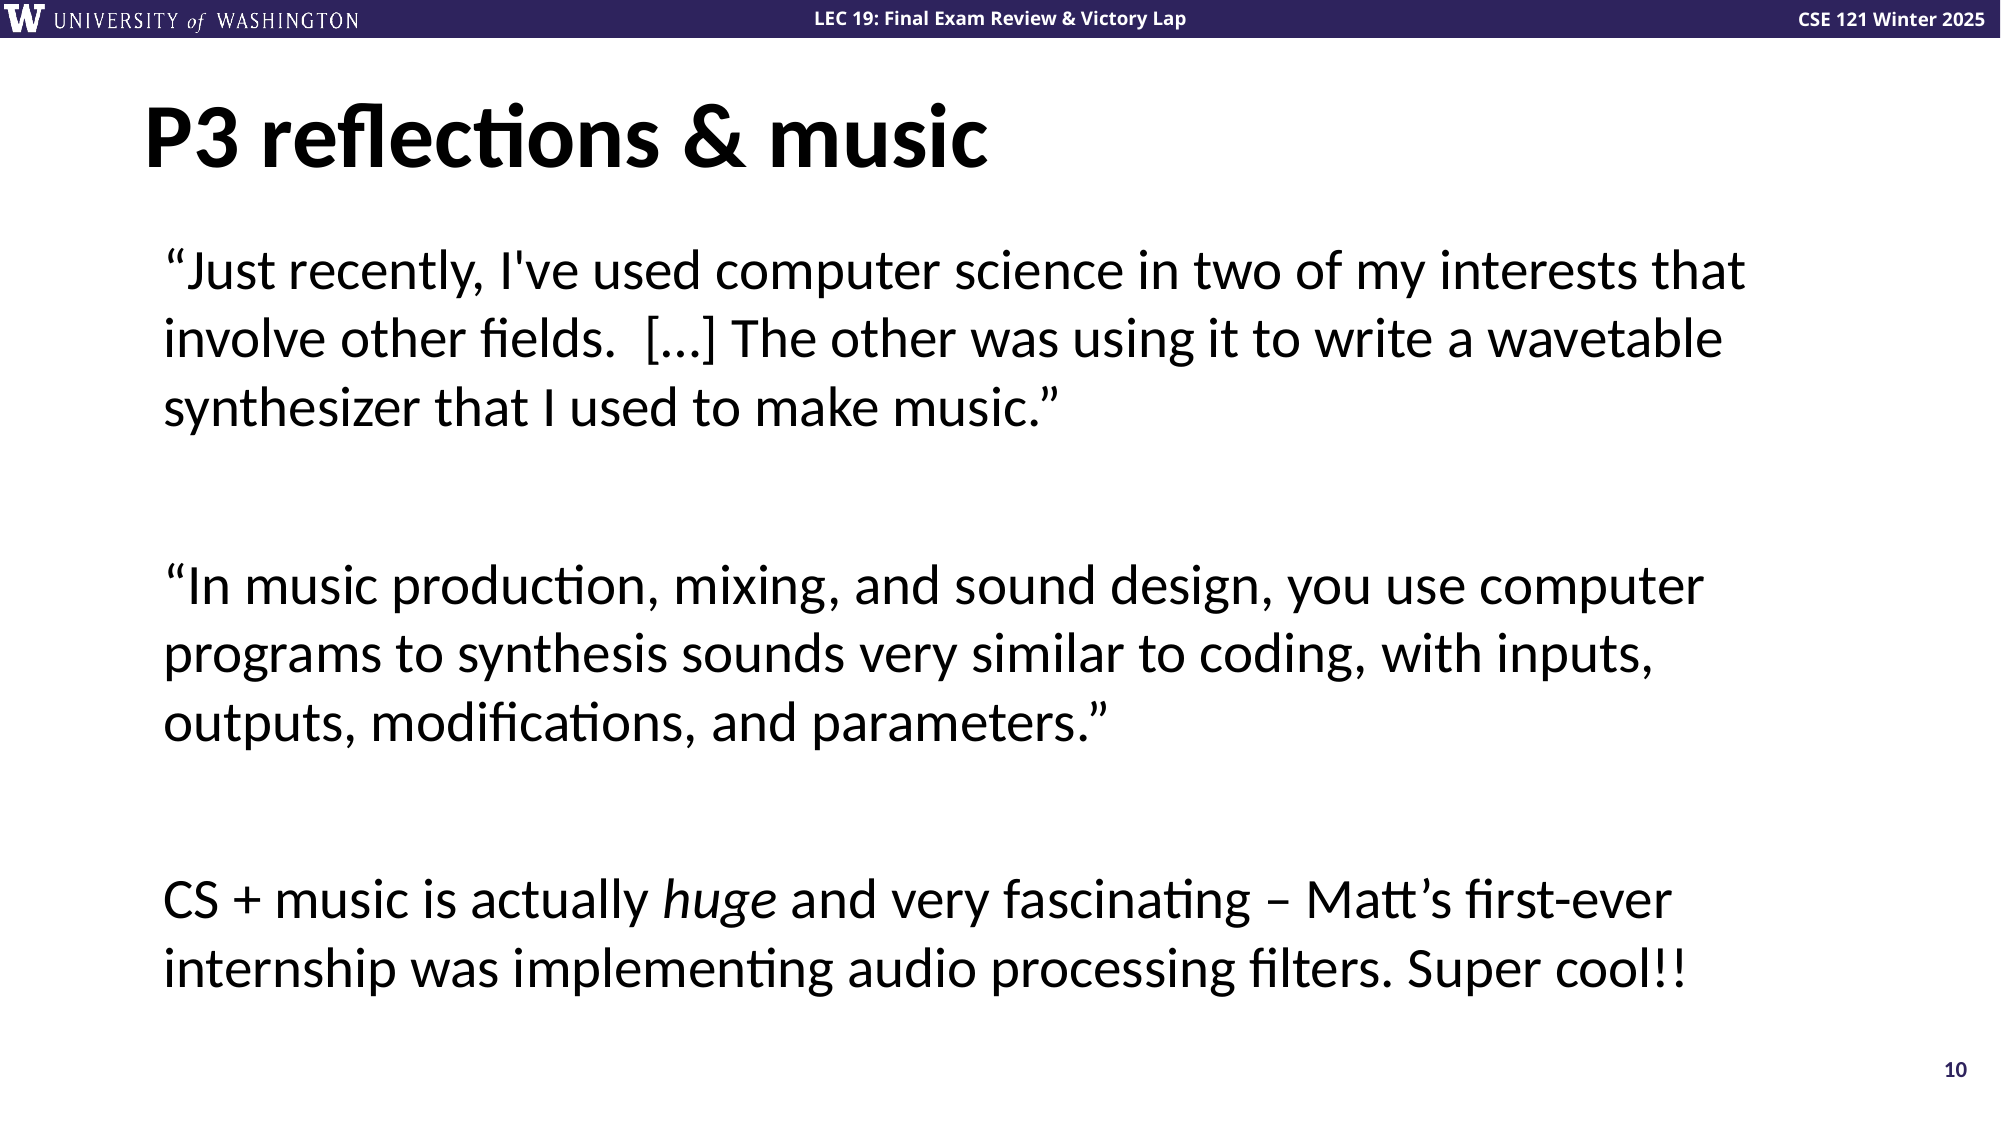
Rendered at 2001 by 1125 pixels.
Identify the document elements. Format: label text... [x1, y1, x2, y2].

list “Just recently, I've used computer science in two of my interests that involve other fields. […] The other was using it to write a wavetable synthesizer that I used to make music.” “In music production, mixing, and sound design, you use computer programs to synthesis sounds very similar to coding, with inputs, outputs, modifications, and parameters.” CS + music is actually huge and very fascinating – Matt’s first-ever internship was implementing audio processing filters. Super cool!! [137, 224, 1863, 1014]
picture [4, 4, 358, 33]
slide_number 10 [1934, 1047, 1975, 1090]
title P3 reflections & music [137, 74, 1863, 200]
